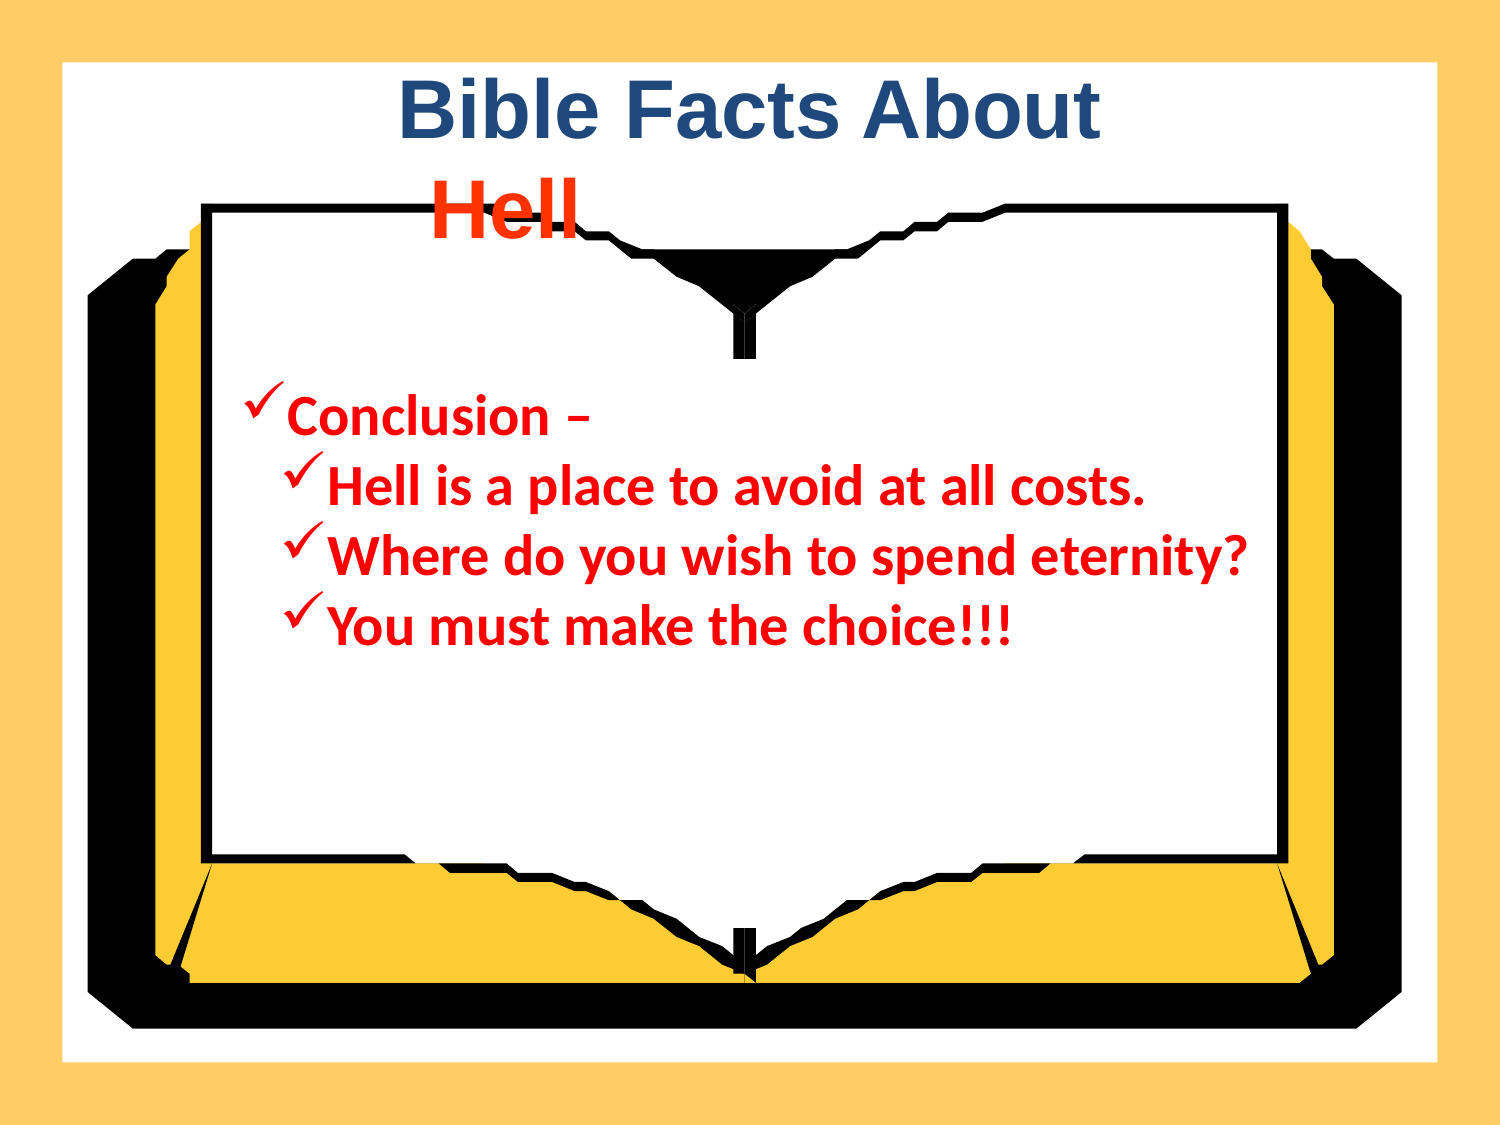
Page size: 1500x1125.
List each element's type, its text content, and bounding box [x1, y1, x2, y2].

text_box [87, 203, 1413, 1038]
text_box Bible Facts About Hell [74, 62, 1425, 263]
text_box [0, 1062, 1500, 1125]
text_box [0, 63, 63, 1062]
text_box [1437, 63, 1500, 1062]
text_box [0, 0, 1500, 63]
